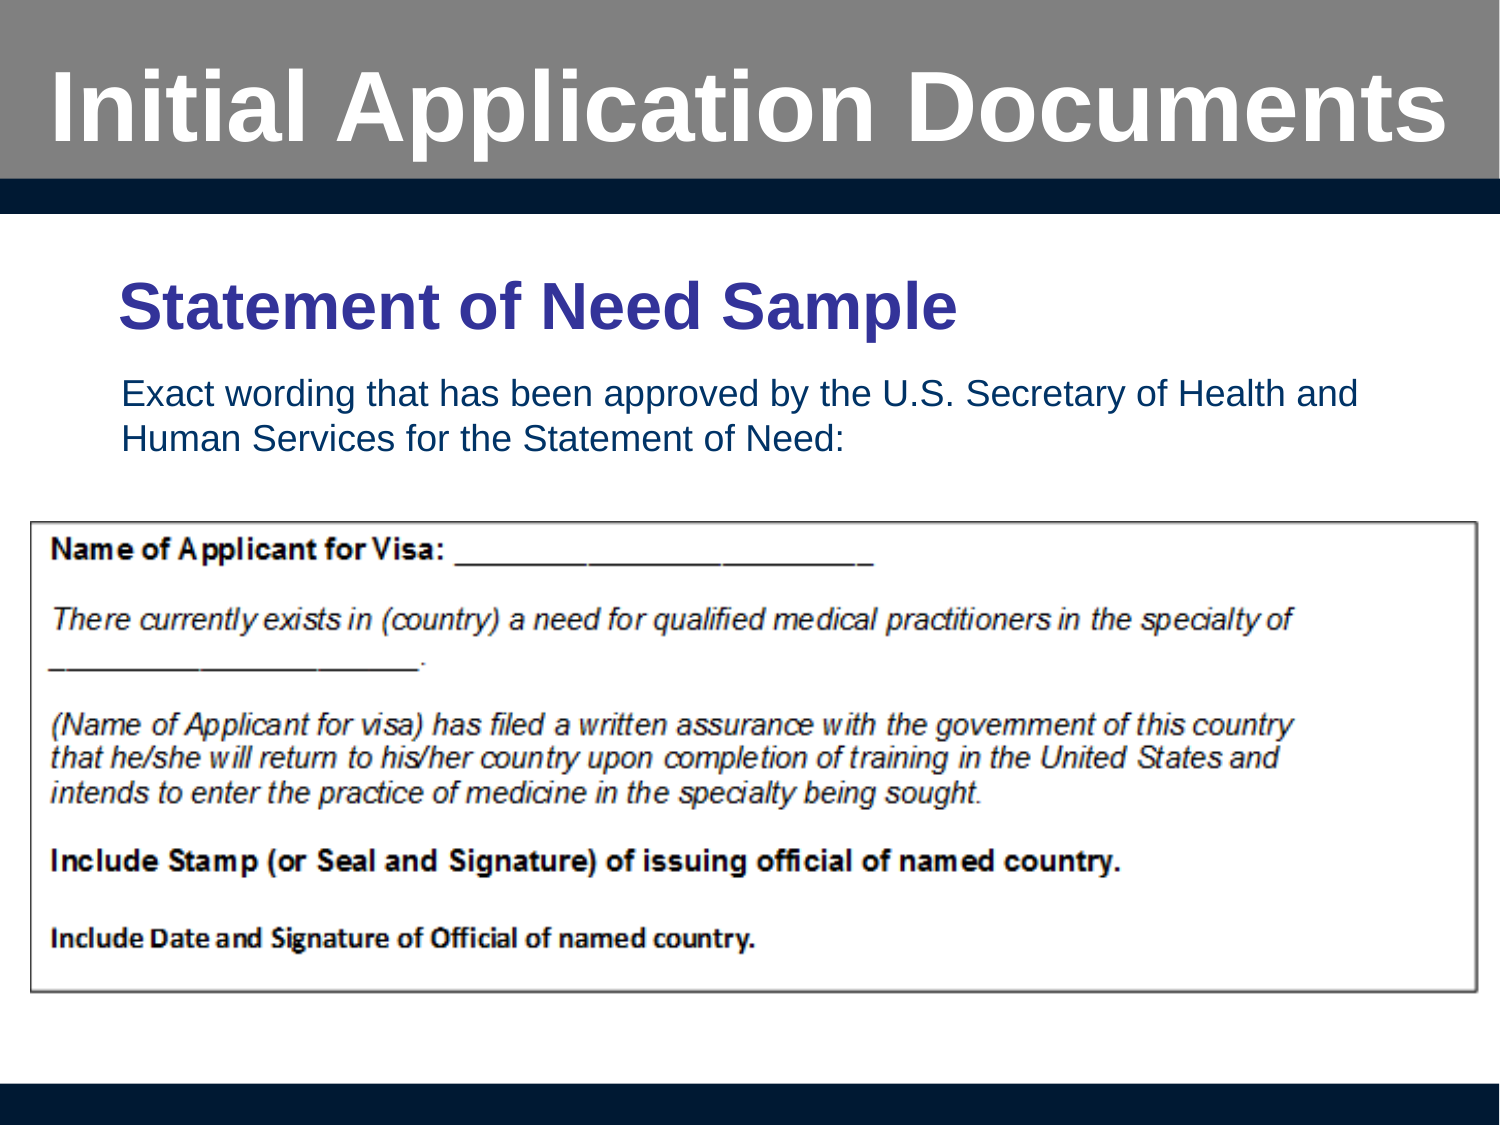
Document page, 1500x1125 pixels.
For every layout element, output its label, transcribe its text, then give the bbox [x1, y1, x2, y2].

picture [30, 520, 1484, 1007]
text_box Statement of Need Sample [28, 255, 1482, 368]
title Initial Application Documents [28, 42, 1471, 161]
text_box Exact wording that has been approved by the U.S. Secretary of Health and Human Services for the Statement of Need: [106, 361, 1482, 467]
